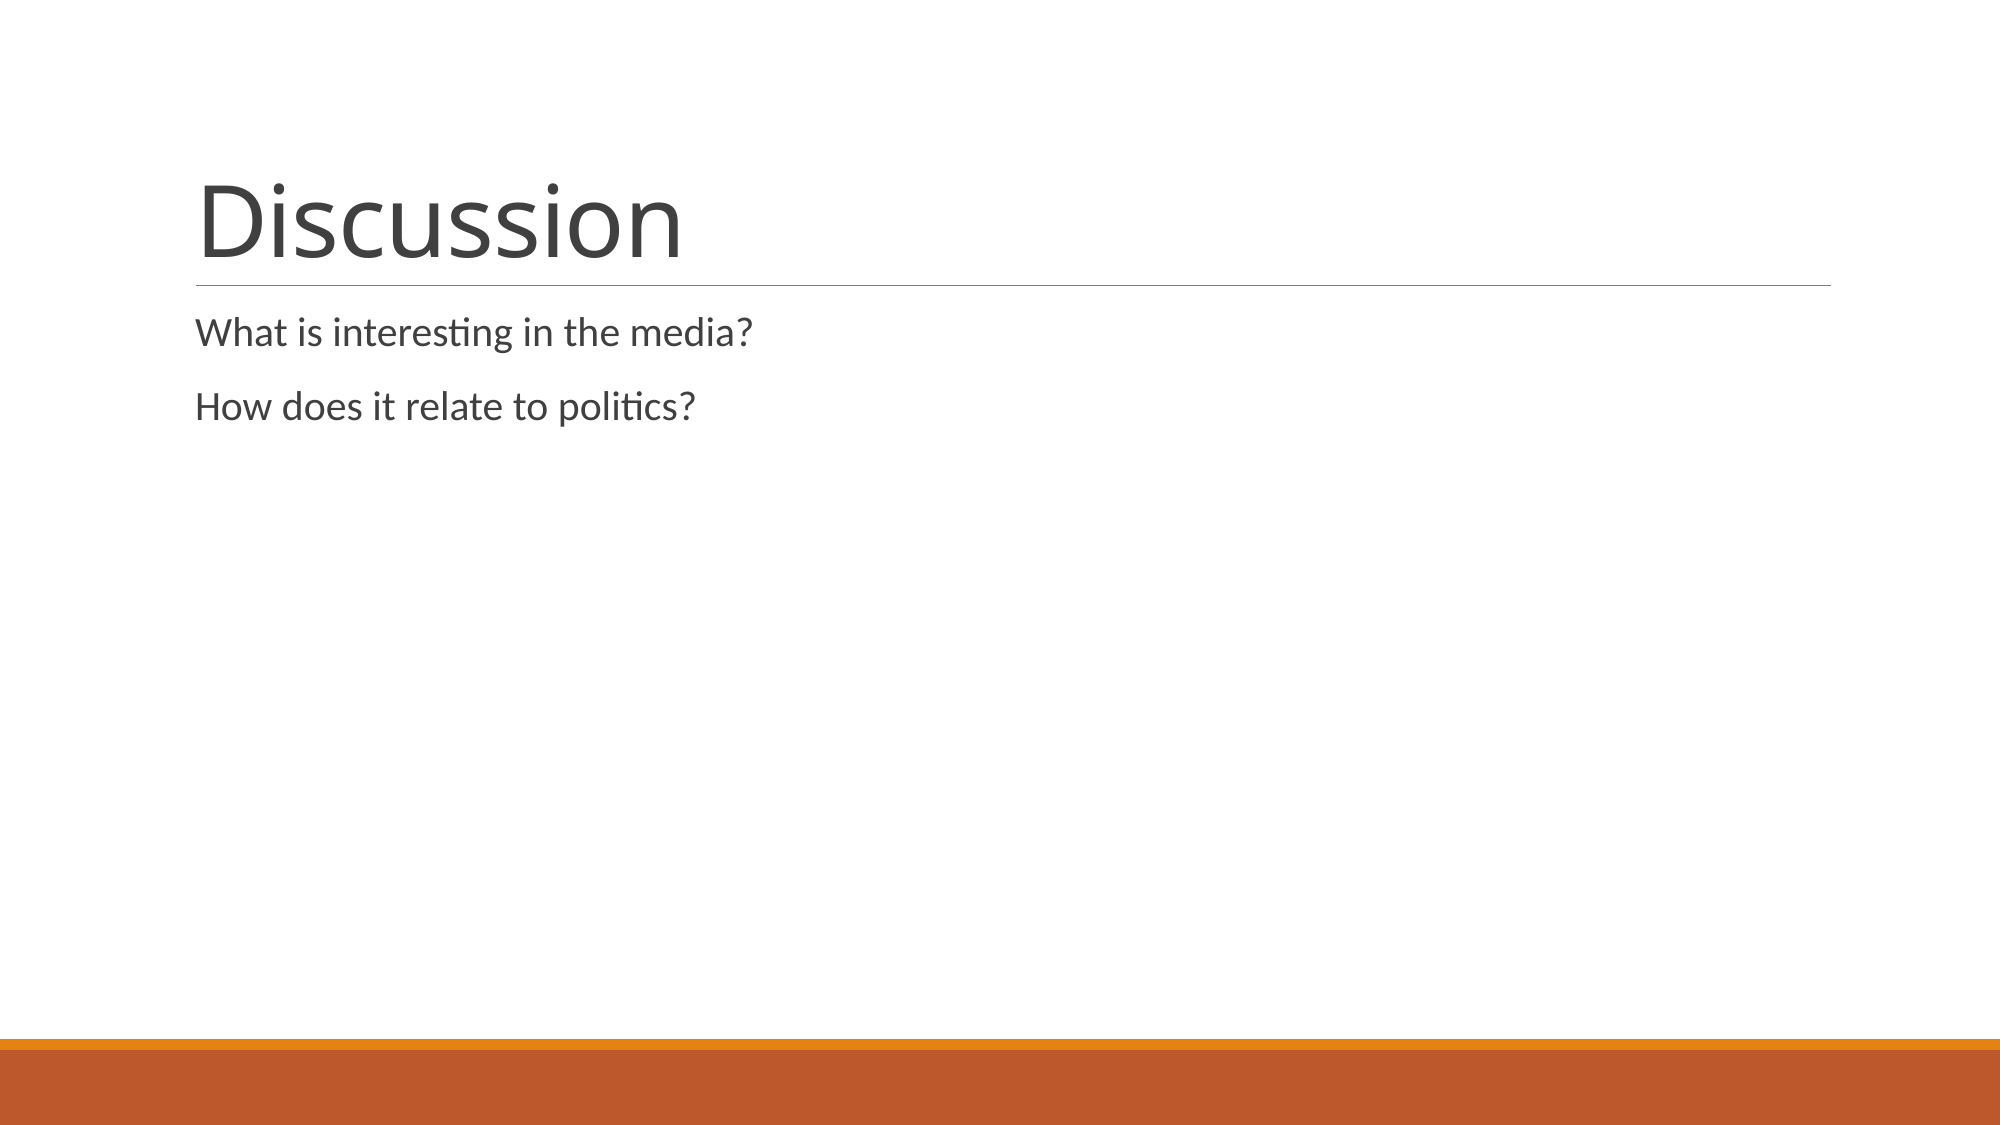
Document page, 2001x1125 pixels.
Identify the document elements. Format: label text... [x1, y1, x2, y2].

list What is interesting in the media? How does it relate to politics? [180, 302, 1830, 963]
title Discussion [180, 47, 1830, 285]
